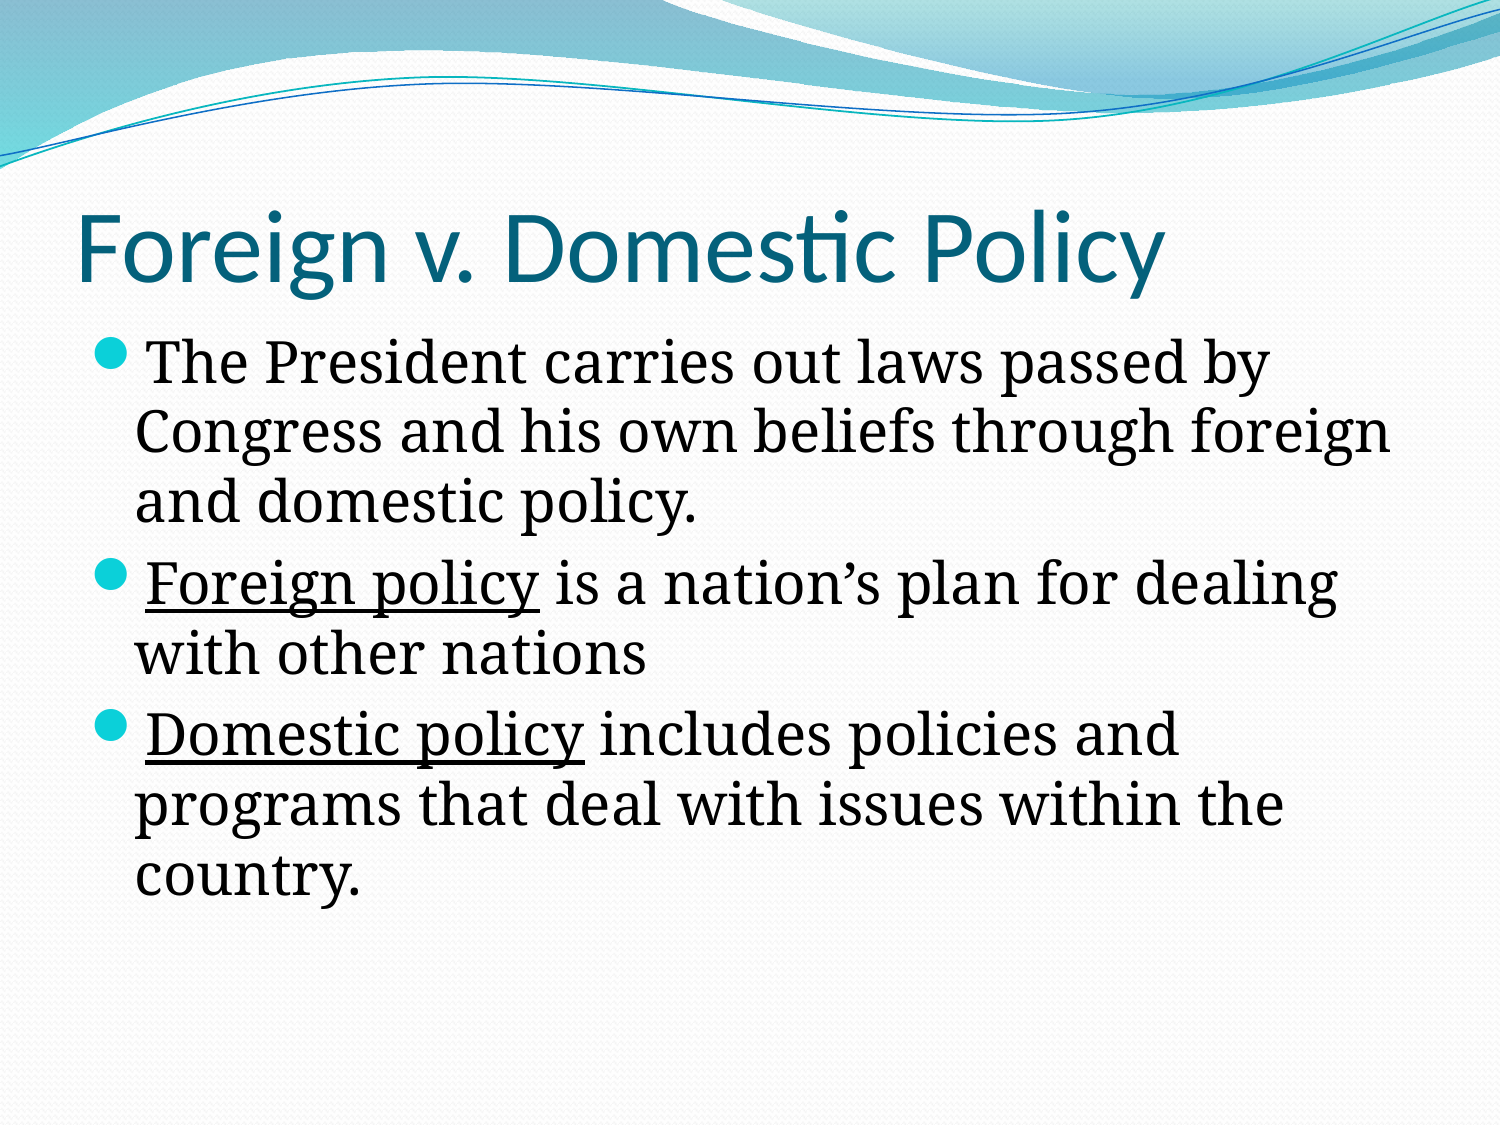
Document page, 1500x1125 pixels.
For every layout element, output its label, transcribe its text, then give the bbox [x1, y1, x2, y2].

title Foreign v. Domestic Policy [74, 115, 1426, 304]
list The President carries out laws passed by Congress and his own beliefs through foreign and domestic policy. Foreign policy is a nation’s plan for dealing with other nations Domestic policy includes policies and programs that deal with issues within the country. [74, 317, 1426, 1038]
